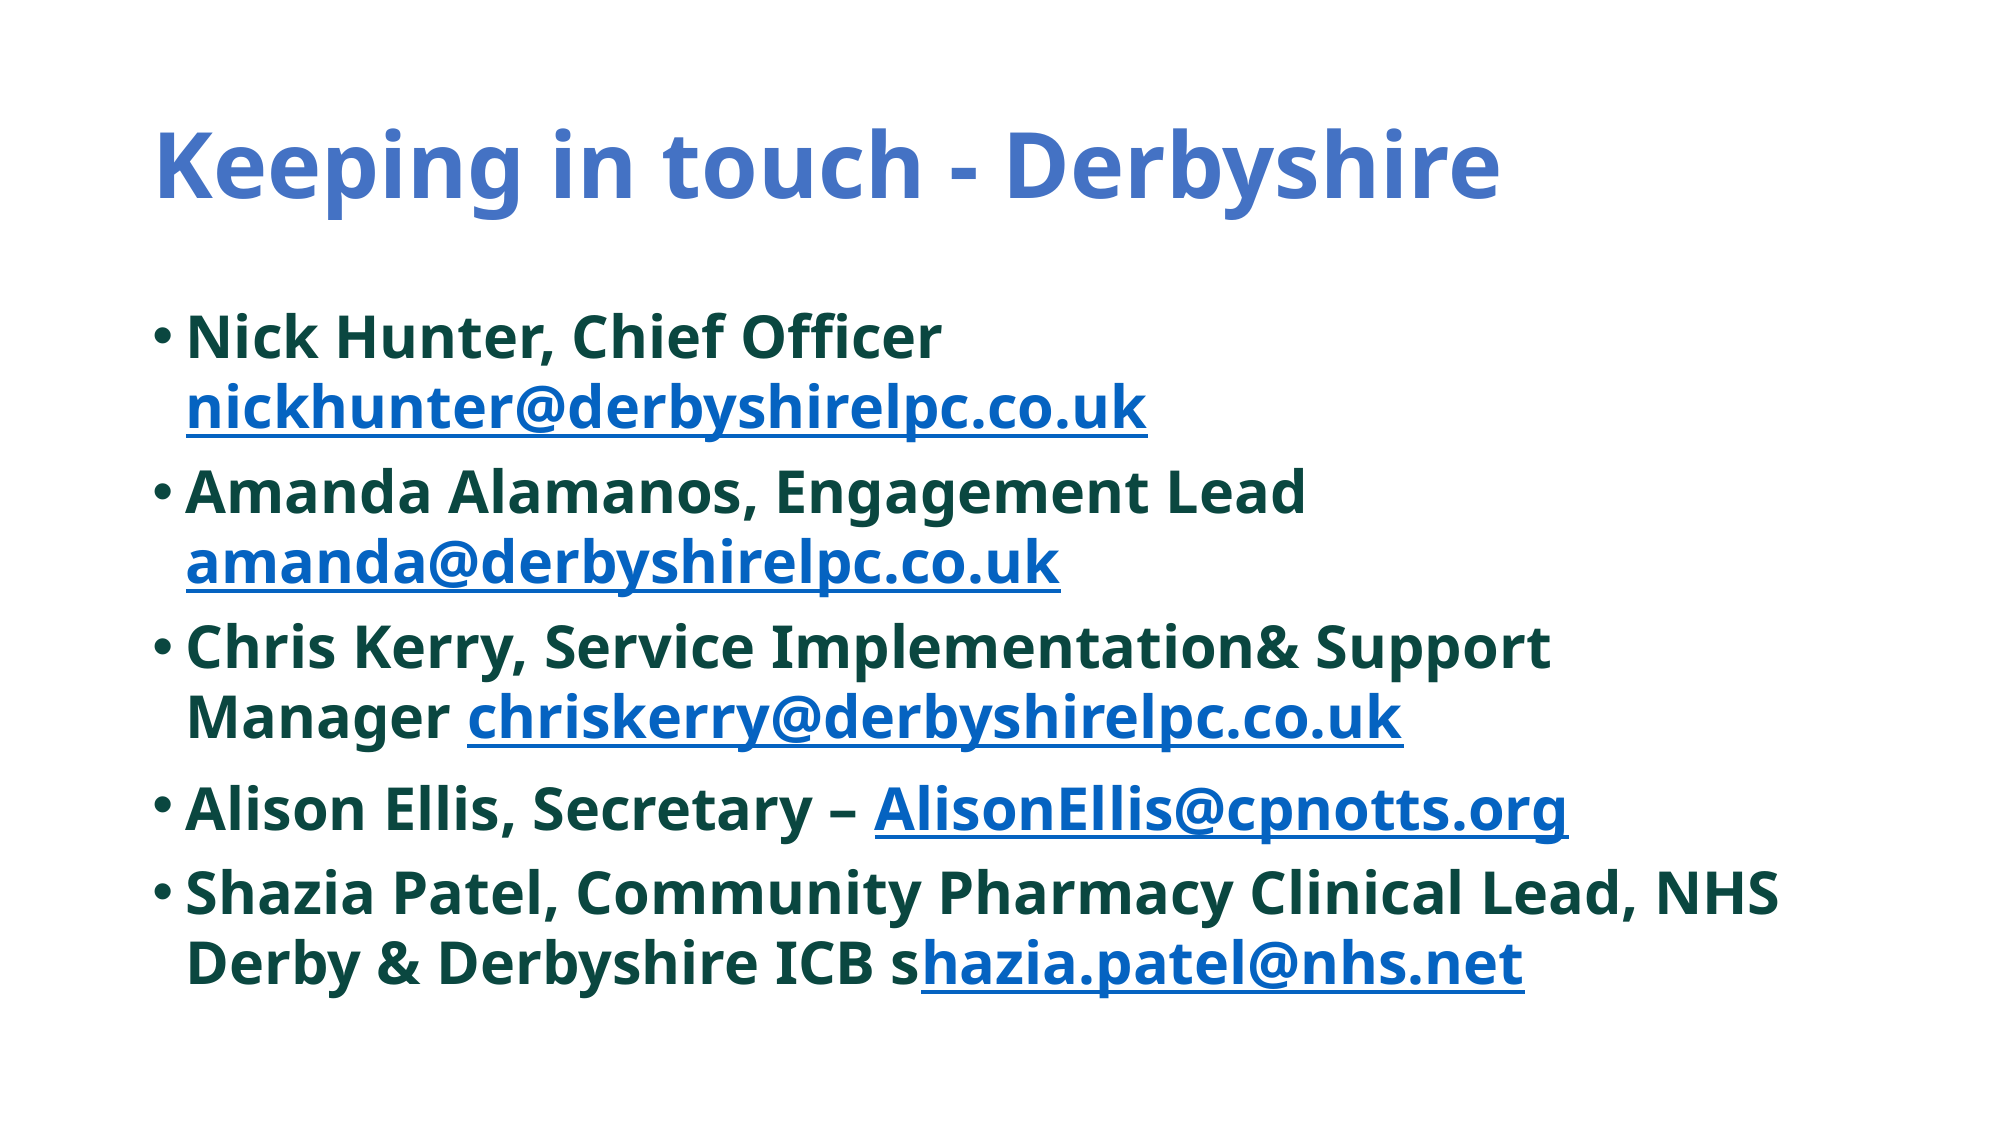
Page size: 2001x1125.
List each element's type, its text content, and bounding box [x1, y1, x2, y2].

list Nick Hunter, Chief Officer nickhunter@derbyshirelpc.co.uk Amanda Alamanos, Engagement Lead amanda@derbyshirelpc.co.uk Chris Kerry, Service Implementation& Support Manager chriskerry@derbyshirelpc.co.uk Alison Ellis, Secretary – AlisonEllis@cpnotts.org Shazia Patel, Community Pharmacy Clinical Lead, NHS Derby & Derbyshire ICB shazia.patel@nhs.net [137, 299, 1863, 1014]
title Keeping in touch - Derbyshire [137, 59, 1863, 278]
